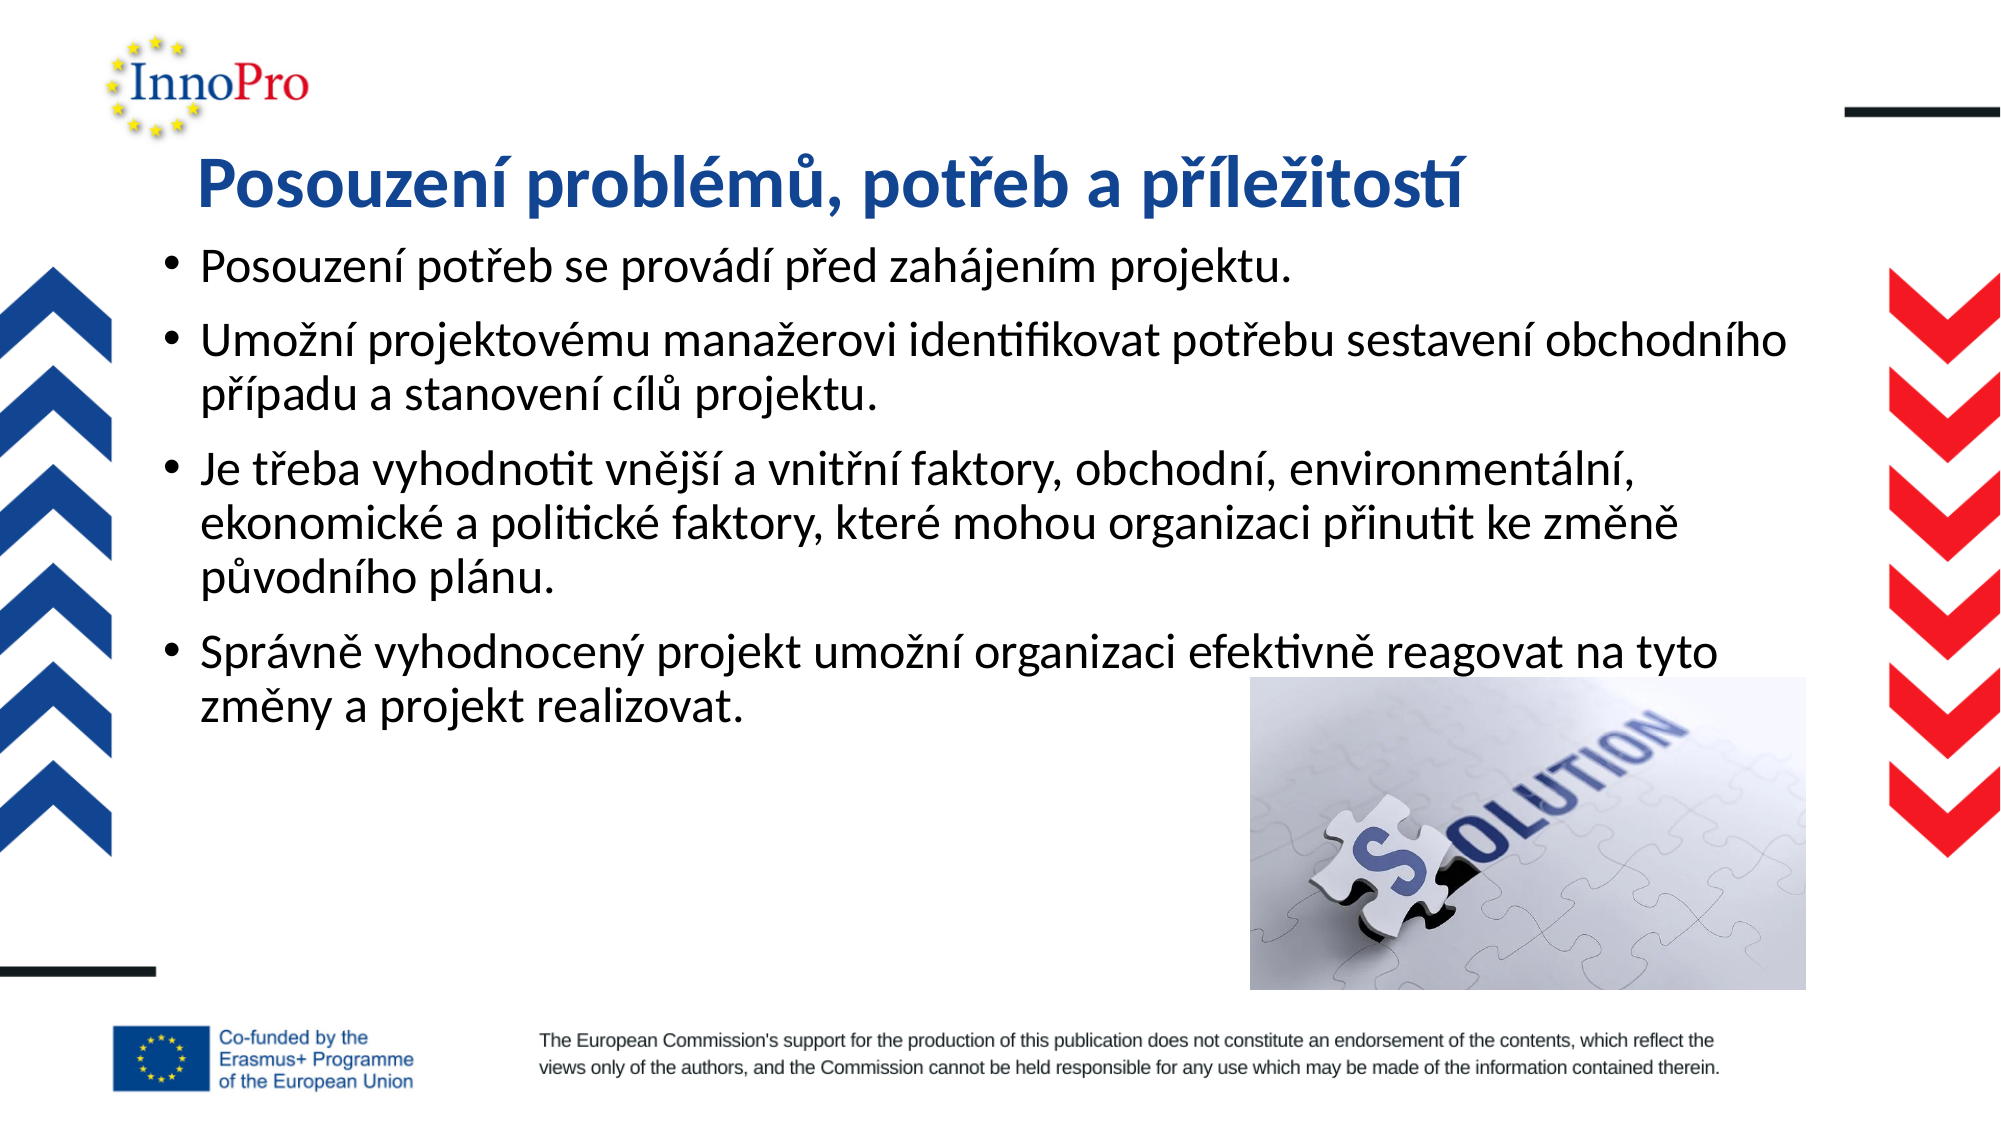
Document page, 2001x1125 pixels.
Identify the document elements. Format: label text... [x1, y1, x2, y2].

title Posouzení problémů, potřeb a příležitostí [182, 135, 1697, 231]
list Posouzení potřeb se provádí před zahájením projektu. Umožní projektovému manažerovi identifikovat potřebu sestavení obchodního případu a stanovení cílů projektu. Je třeba vyhodnotit vnější a vnitřní faktory, obchodní, environmentální, ekonomické a politické faktory, které mohou organizaci přinutit ke změně původního plánu. Správně vyhodnocený projekt umožní organizaci efektivně reagovat na tyto změny a projekt realizovat. [148, 231, 1841, 940]
picture [0, 0, 2001, 1125]
